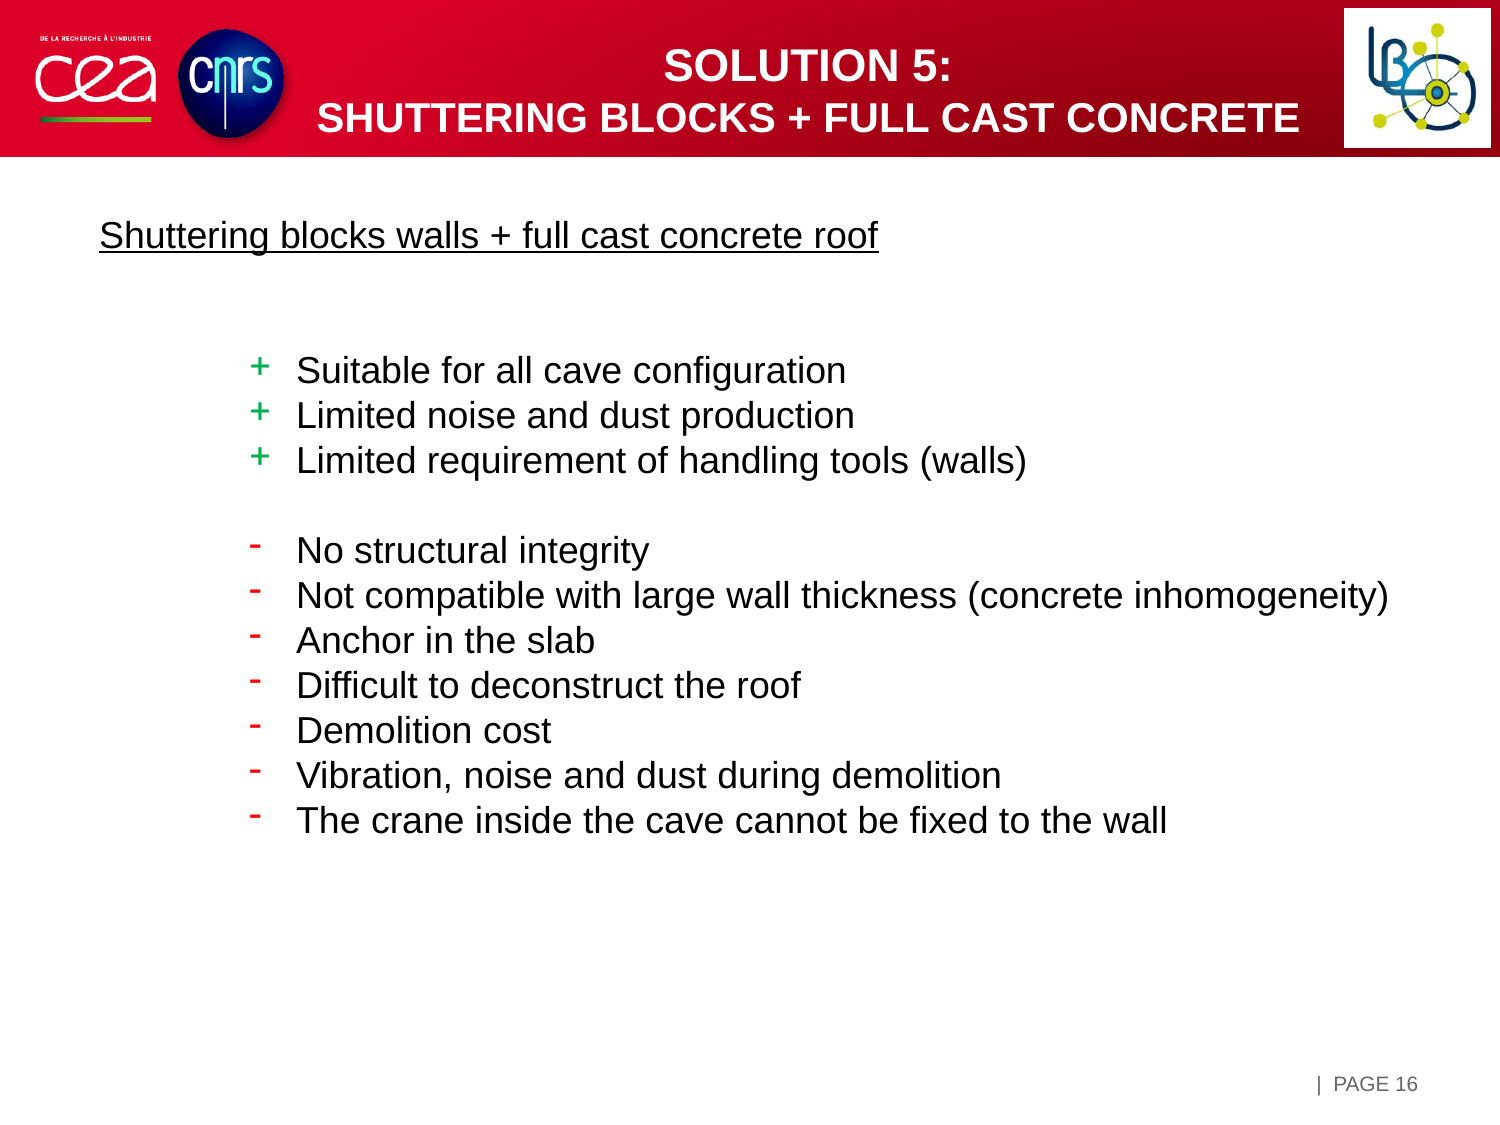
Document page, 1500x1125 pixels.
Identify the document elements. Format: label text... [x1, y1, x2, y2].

picture [0, 0, 1500, 157]
slide_number | PAGE 16 [1316, 1053, 1500, 1114]
text_box Solution 5: shuttering blocks + full cast concrete [255, 8, 1374, 158]
text_box Shuttering blocks walls + full cast concrete roof Suitable for all cave configuration Limited noise and dust production Limited requirement of handling tools (walls) No structural integrity Not compatible with large wall thickness (concrete inhomogeneity) Anchor in the slab Difficult to deconstruct the roof Demolition cost Vibration, noise and dust during demolition The crane inside the cave cannot be fixed to the wall [84, 203, 1405, 894]
